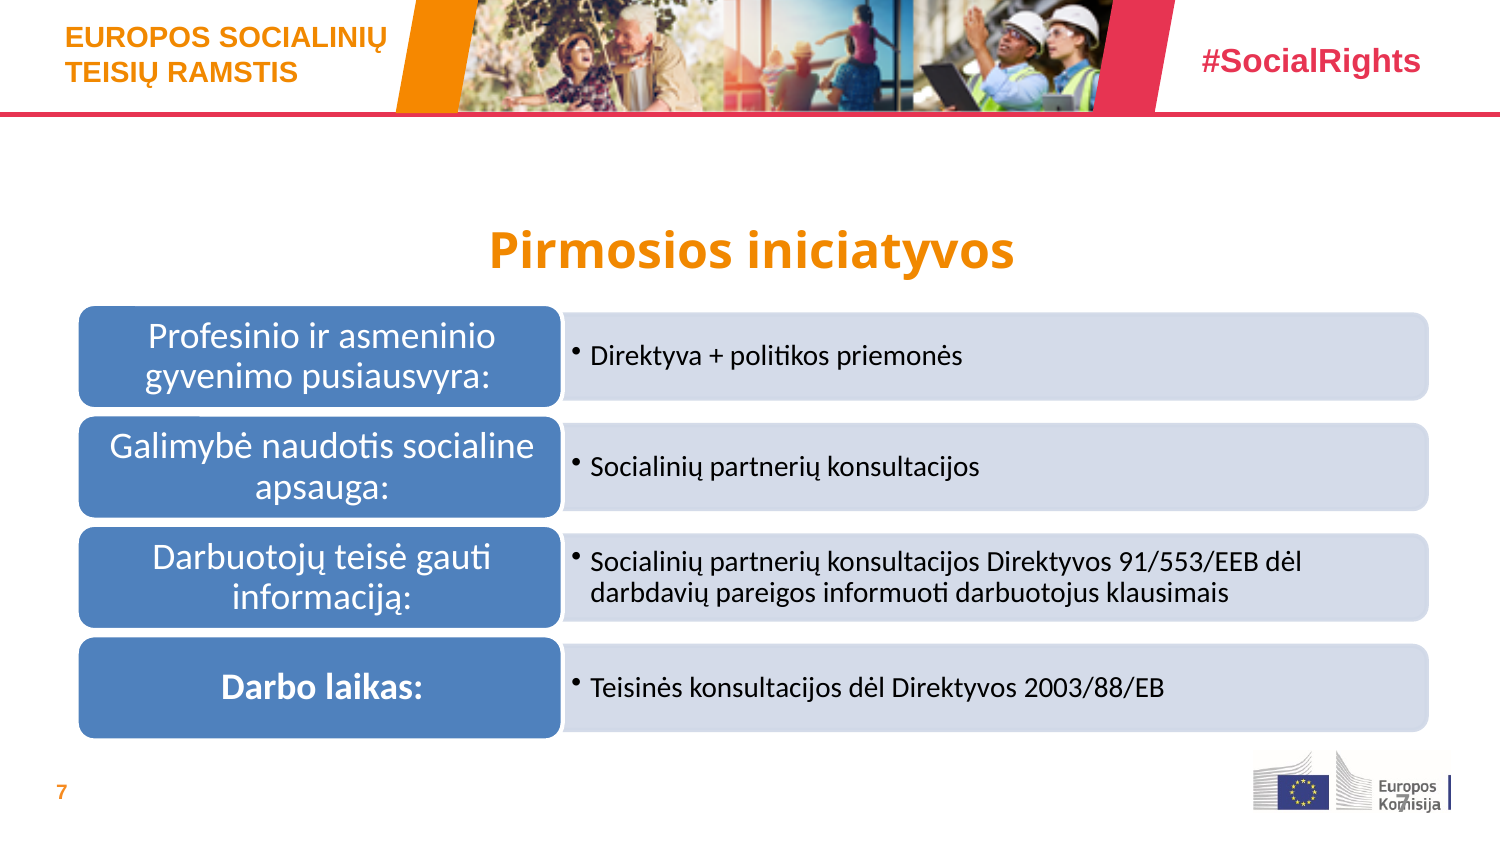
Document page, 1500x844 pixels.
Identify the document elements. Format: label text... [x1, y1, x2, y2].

title Pirmosios iniciatyvos [76, 191, 1427, 303]
picture [458, 0, 1112, 112]
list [76, 303, 1427, 741]
slide_number 7 [1074, 782, 1425, 827]
picture [1253, 750, 1451, 813]
